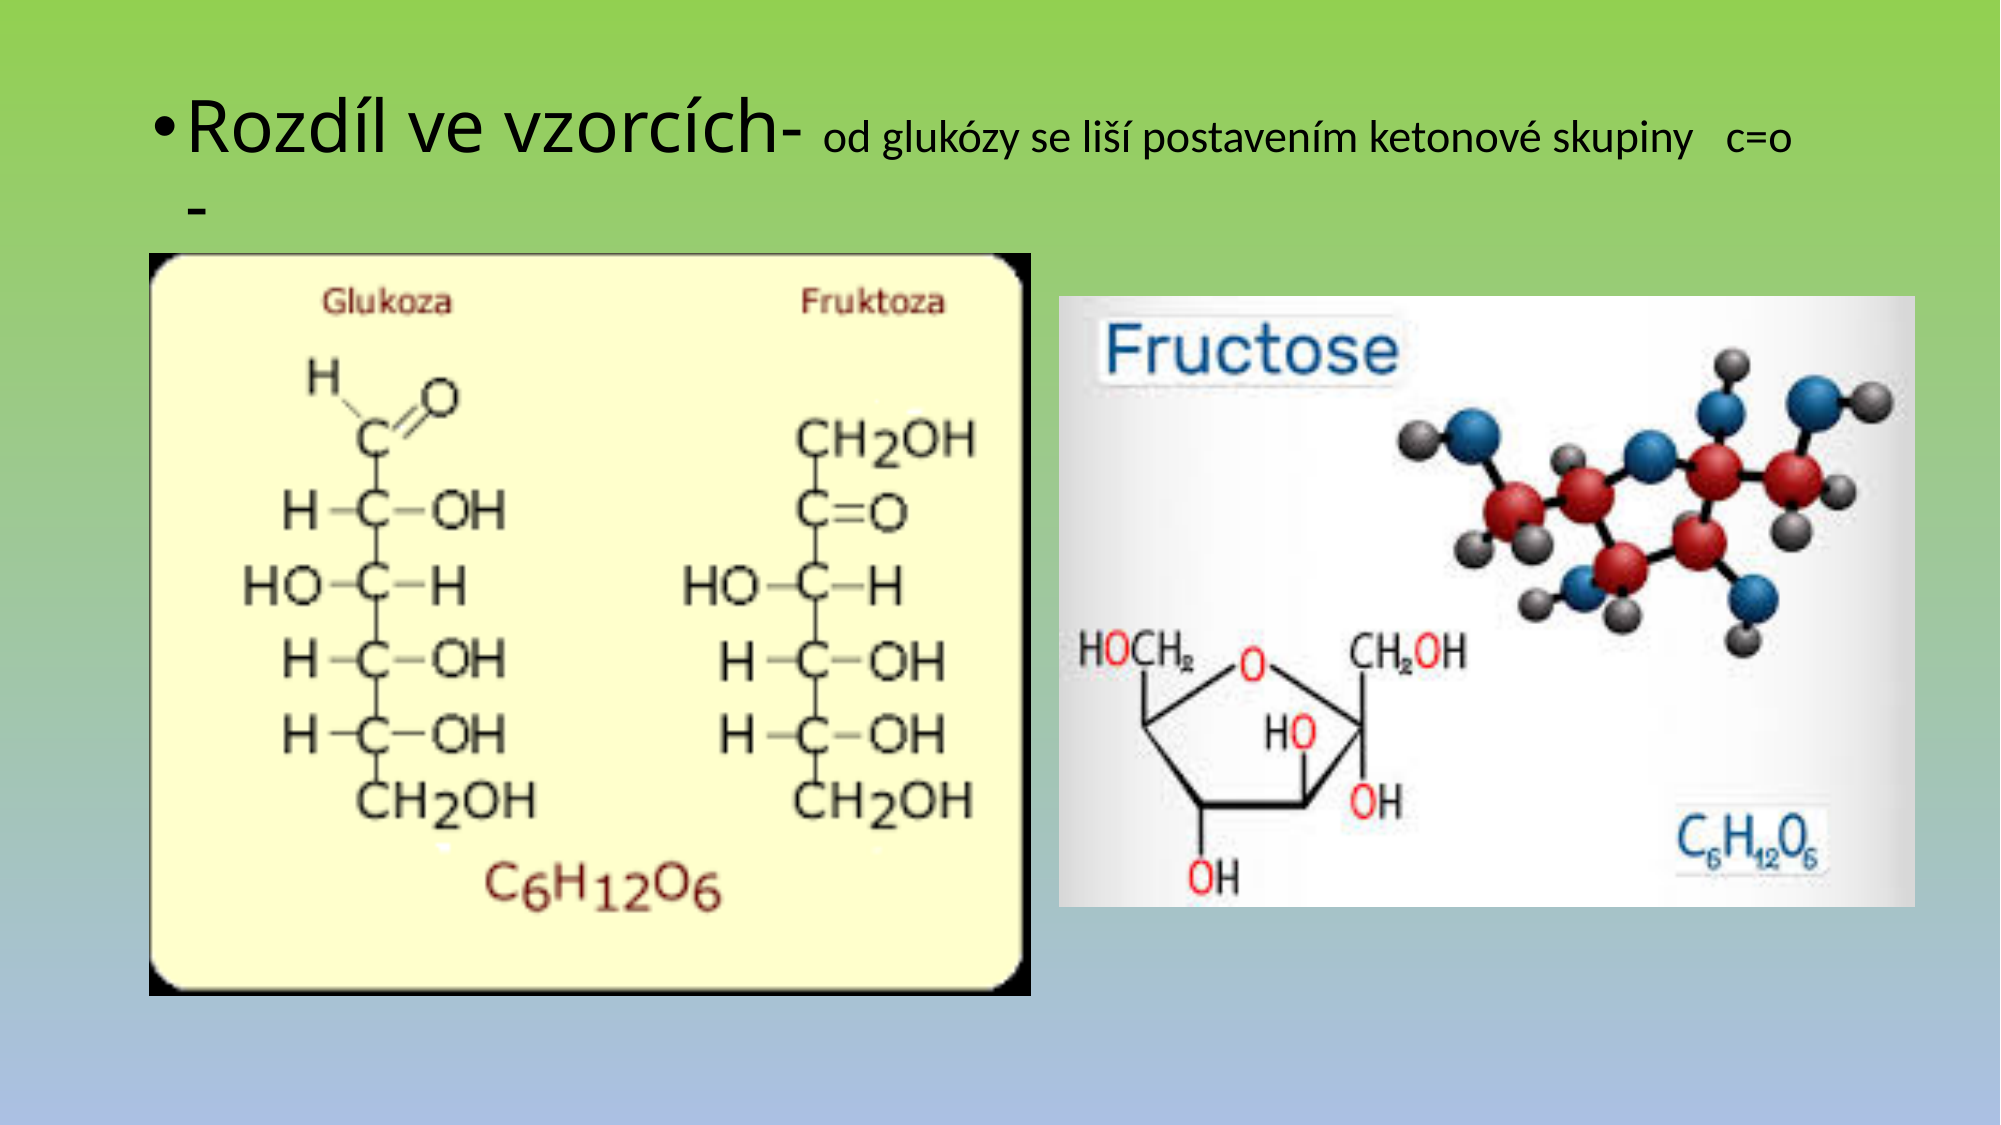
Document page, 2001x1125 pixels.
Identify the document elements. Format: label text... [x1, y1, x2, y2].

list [149, 253, 1032, 996]
picture [1059, 296, 1915, 907]
title Rozdíl ve vzorcích- od glukózy se liší postavením ketonové skupiny c=o - [137, 59, 1863, 278]
